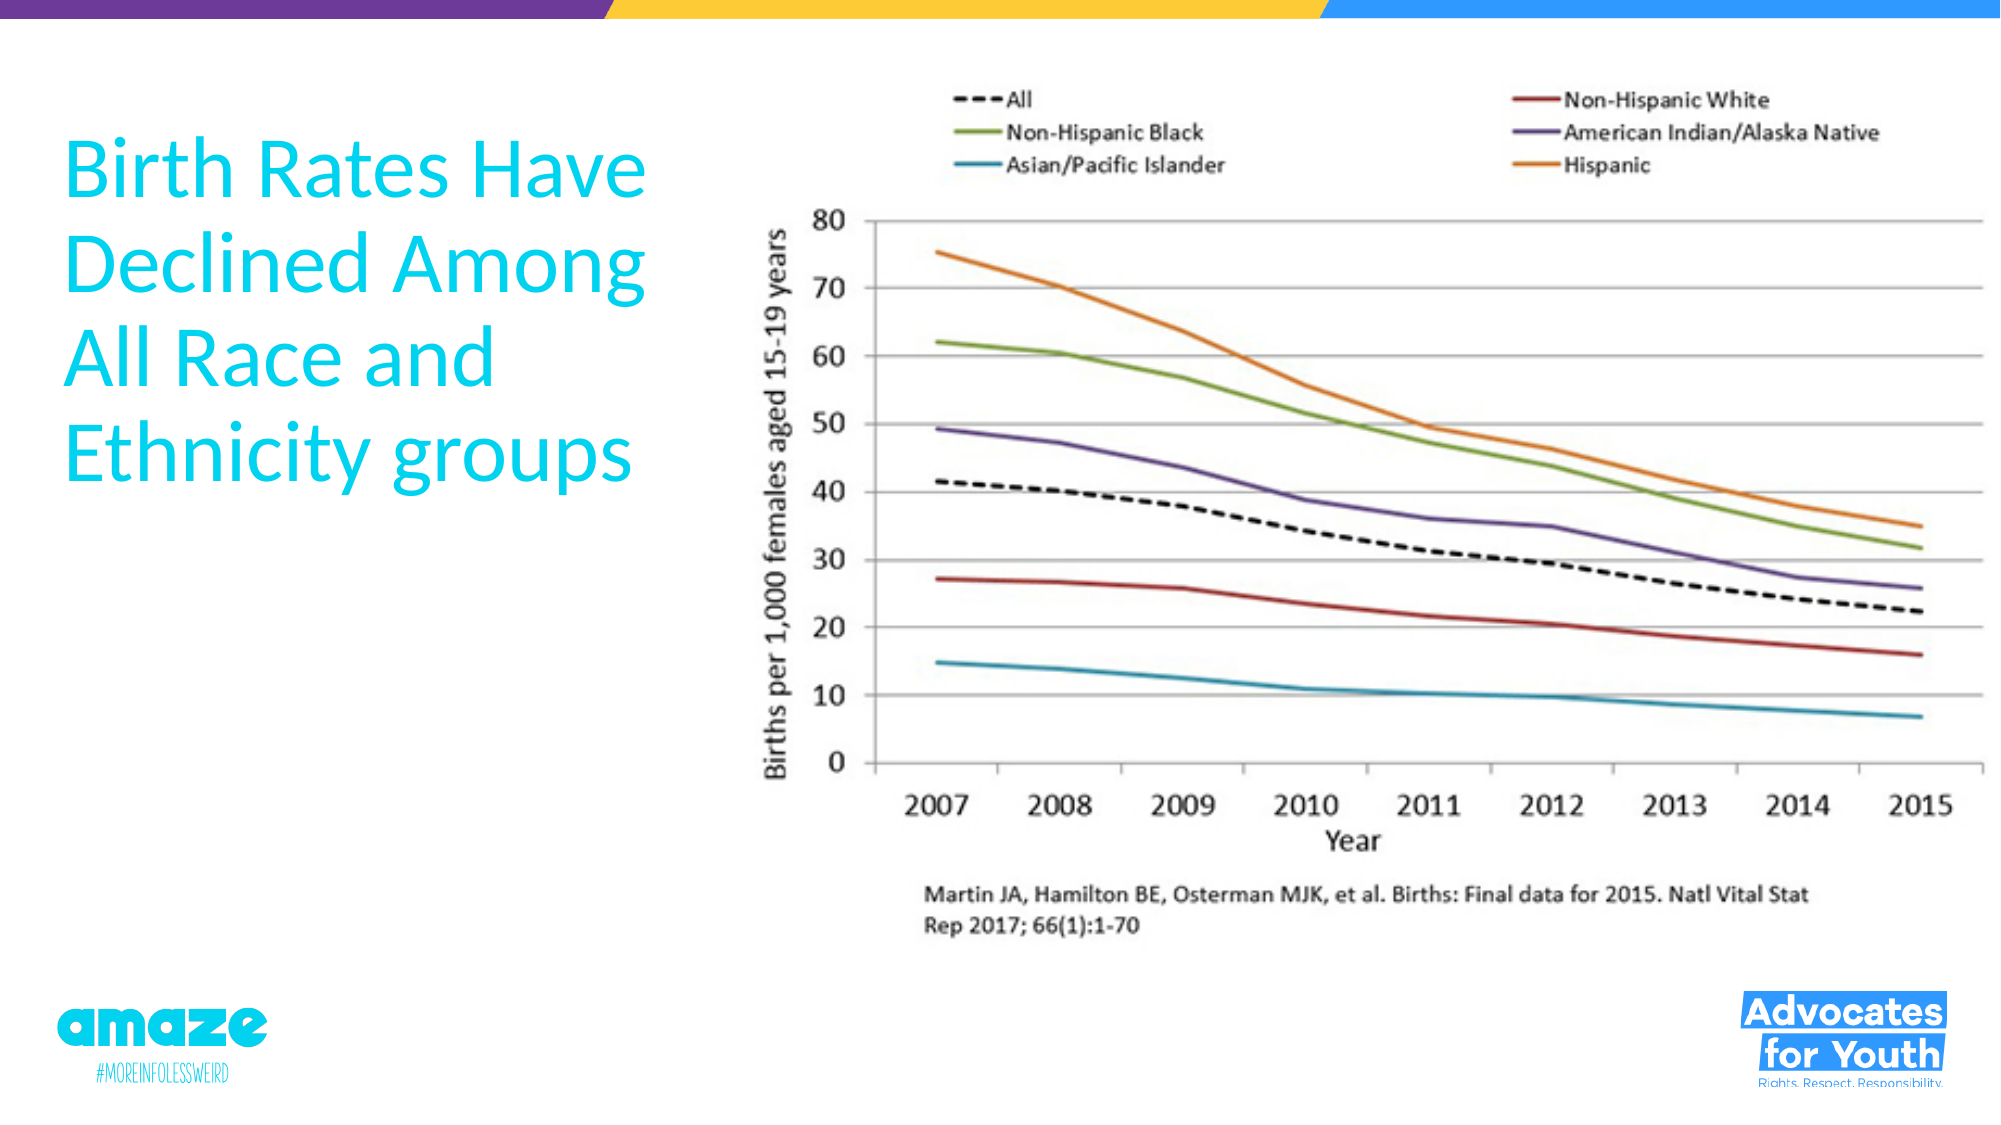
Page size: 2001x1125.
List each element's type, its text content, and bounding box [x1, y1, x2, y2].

picture [584, 0, 2001, 28]
title Birth Rates Have Declined Among All Race and Ethnicity groups [48, 59, 719, 563]
picture [0, 934, 321, 1125]
picture [719, 59, 1989, 952]
